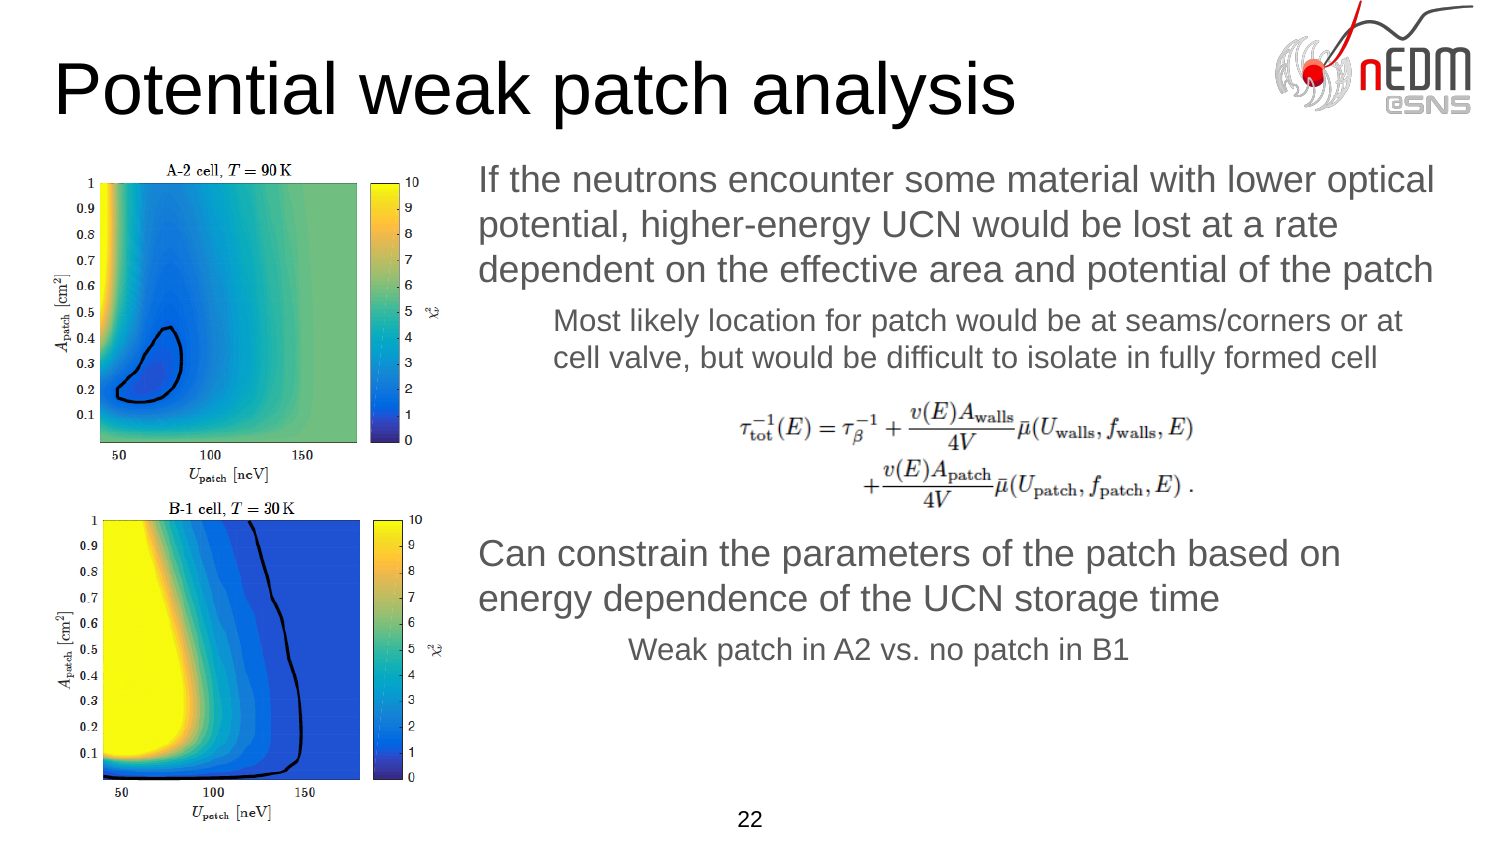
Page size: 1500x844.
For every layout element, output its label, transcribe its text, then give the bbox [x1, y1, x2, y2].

slide_number ‹#› [705, 573, 795, 844]
picture [1233, 0, 1500, 156]
picture [717, 383, 1208, 510]
title Potential weak patch analysis [45, 33, 1169, 137]
list If the neutrons encounter some material with lower optical potential, higher-energy UCN would be lost at a rate dependent on the effective area and potential of the patch Most likely location for patch would be at seams/corners or at cell valve, but would be difficult to isolate in fully formed cell Can constrain the parameters of the patch based on energy dependence of the UCN storage time Weak patch in A2 vs. no patch in B1 [473, 147, 1455, 779]
picture [25, 146, 471, 844]
